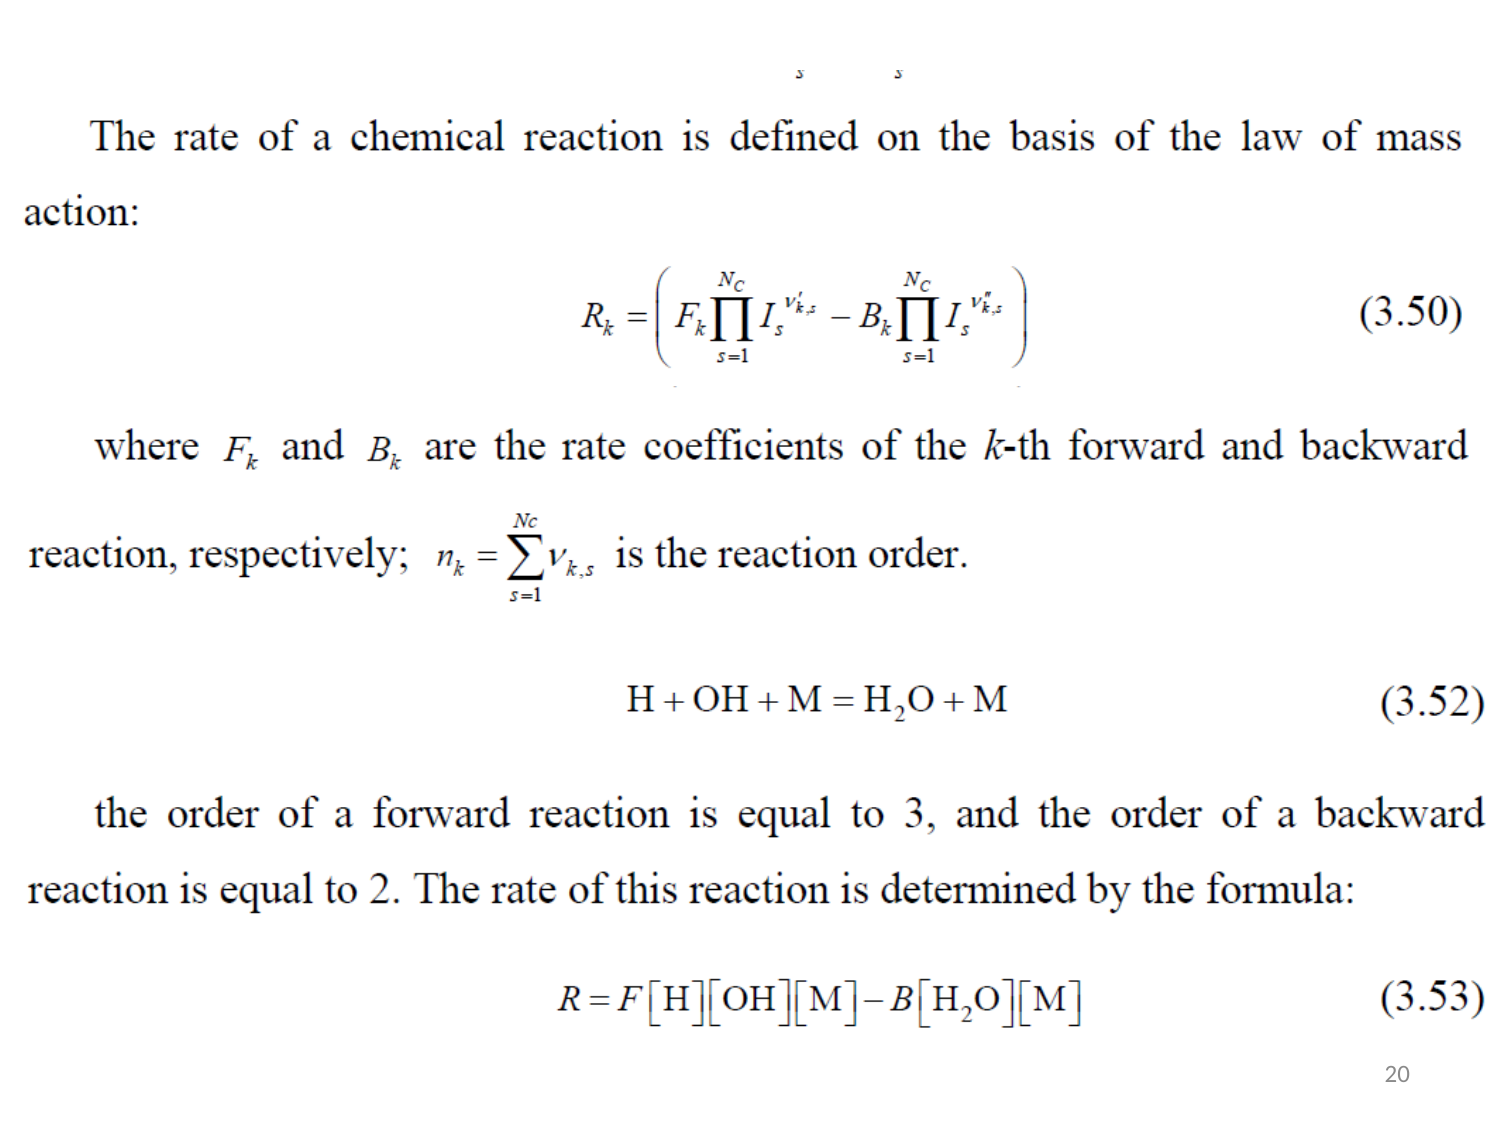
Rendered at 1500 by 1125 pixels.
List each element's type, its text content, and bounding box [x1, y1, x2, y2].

slide_number 20 [1074, 1063, 1425, 1103]
picture [0, 70, 1500, 610]
picture [0, 620, 1500, 1055]
